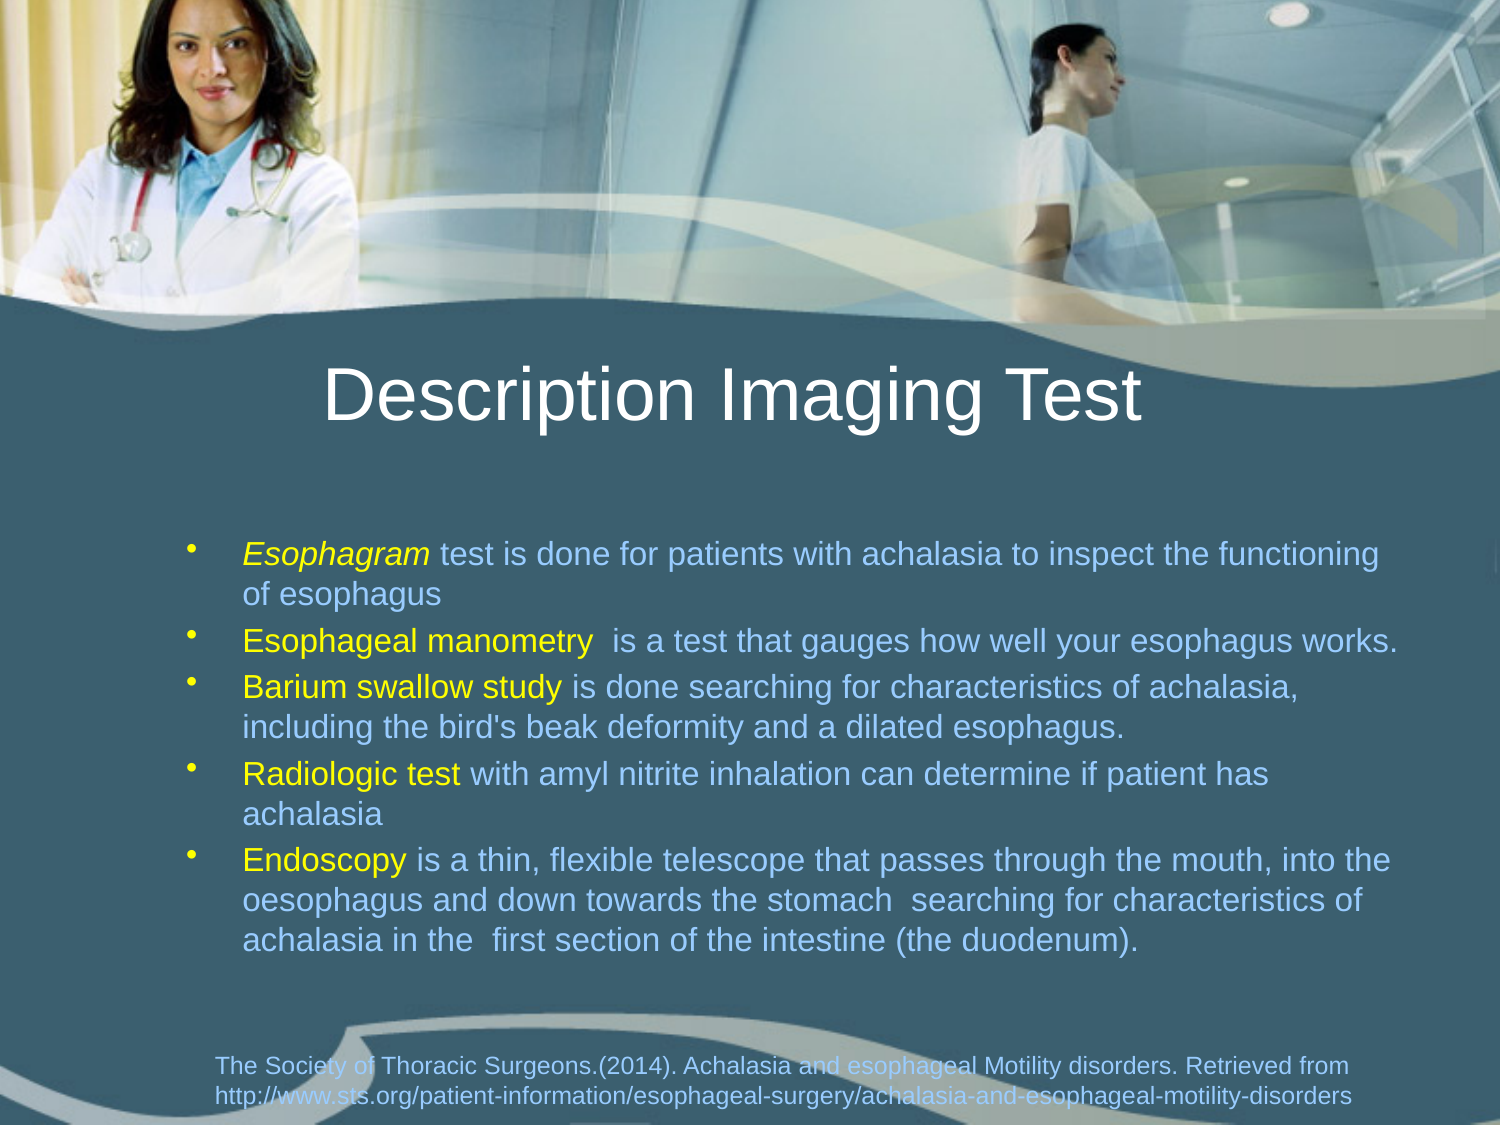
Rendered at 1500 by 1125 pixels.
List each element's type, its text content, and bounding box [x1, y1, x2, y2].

text_box The Society of Thoracic Surgeons.(2014). Achalasia and esophageal Motility disorders. Retrieved from http://www.sts.org/patient-information/esophageal-surgery/achalasia-and-esophageal-motility-disorders [200, 1012, 1425, 1125]
picture [0, 0, 1500, 1125]
list Esophagram test is done for patients with achalasia to inspect the functioning of esophagus Esophageal manometry is a test that gauges how well your esophagus works. Barium swallow study is done searching for characteristics of achalasia, including the bird's beak deformity and a dilated esophagus. Radiologic test with amyl nitrite inhalation can determine if patient has achalasia Endoscopy is a thin, flexible telescope that passes through the mouth, into the oesophagus and down towards the stomach searching for characteristics of achalasia in the first section of the intestine (the duodenum). [170, 467, 1426, 1095]
title Description Imaging Test [99, 336, 1355, 444]
